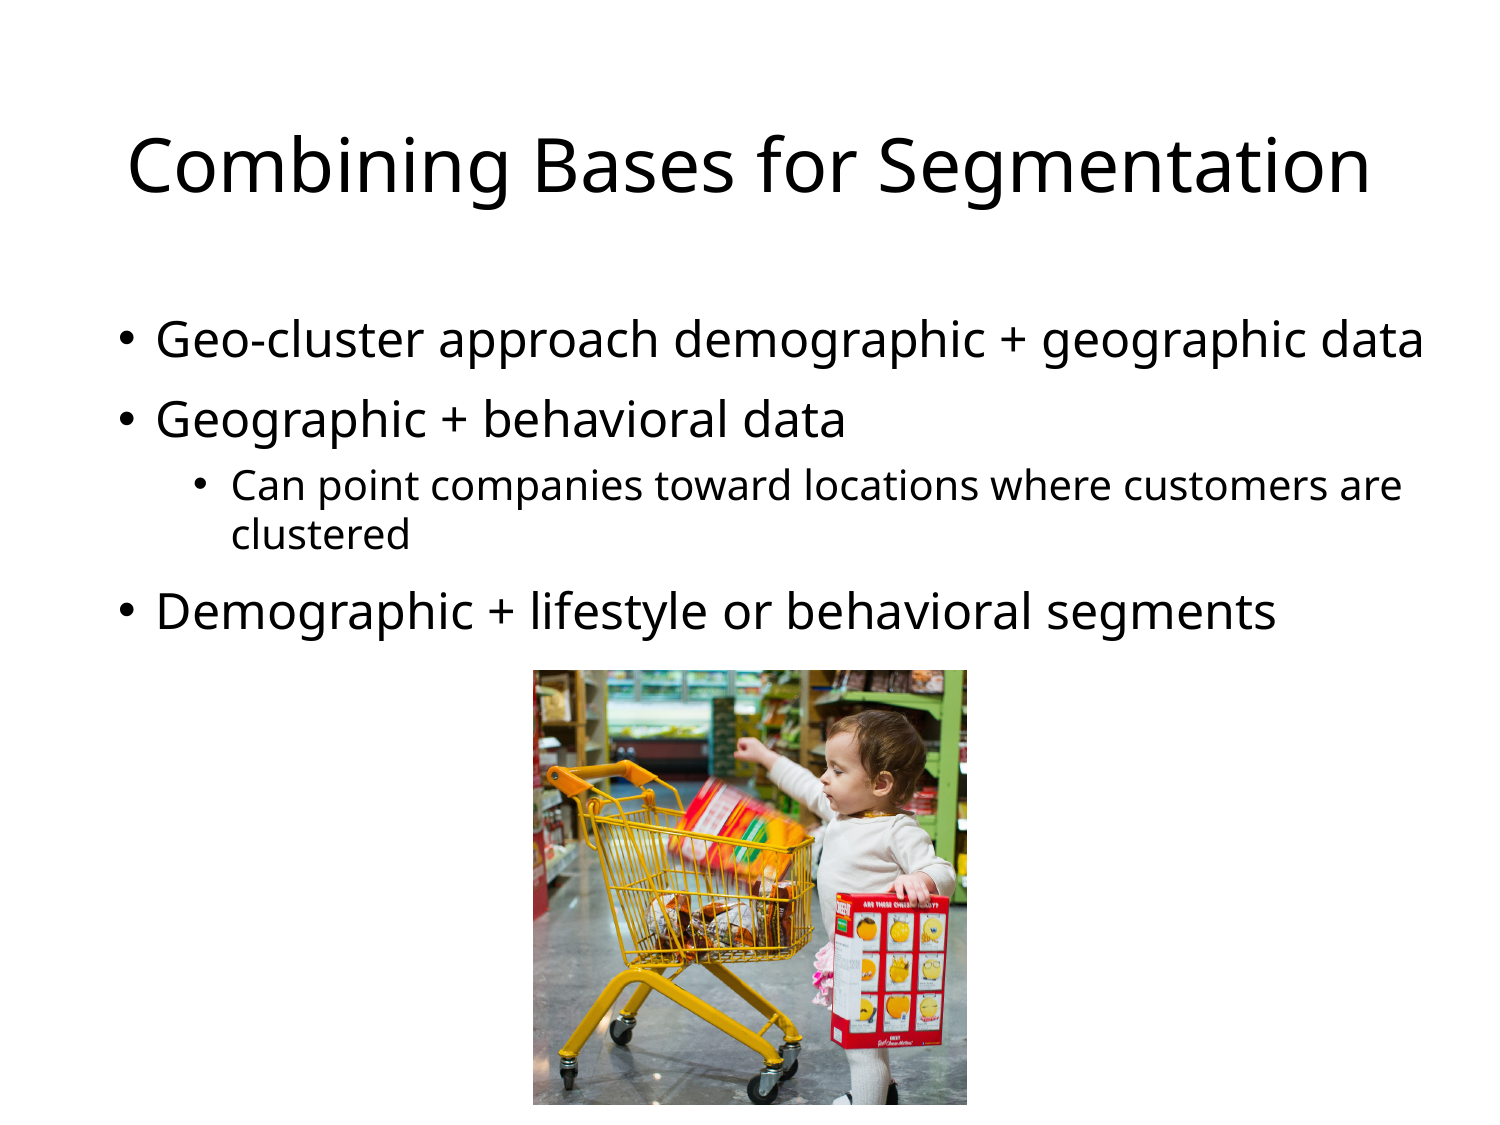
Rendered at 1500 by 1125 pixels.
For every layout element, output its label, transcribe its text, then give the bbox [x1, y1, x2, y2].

list Geo-cluster approach demographic + geographic data Geographic + behavioral data Can point companies toward locations where customers are clustered Demographic + lifestyle or behavioral segments [103, 299, 1443, 1014]
title Combining Bases for Segmentation [103, 59, 1397, 278]
picture [532, 670, 967, 1105]
